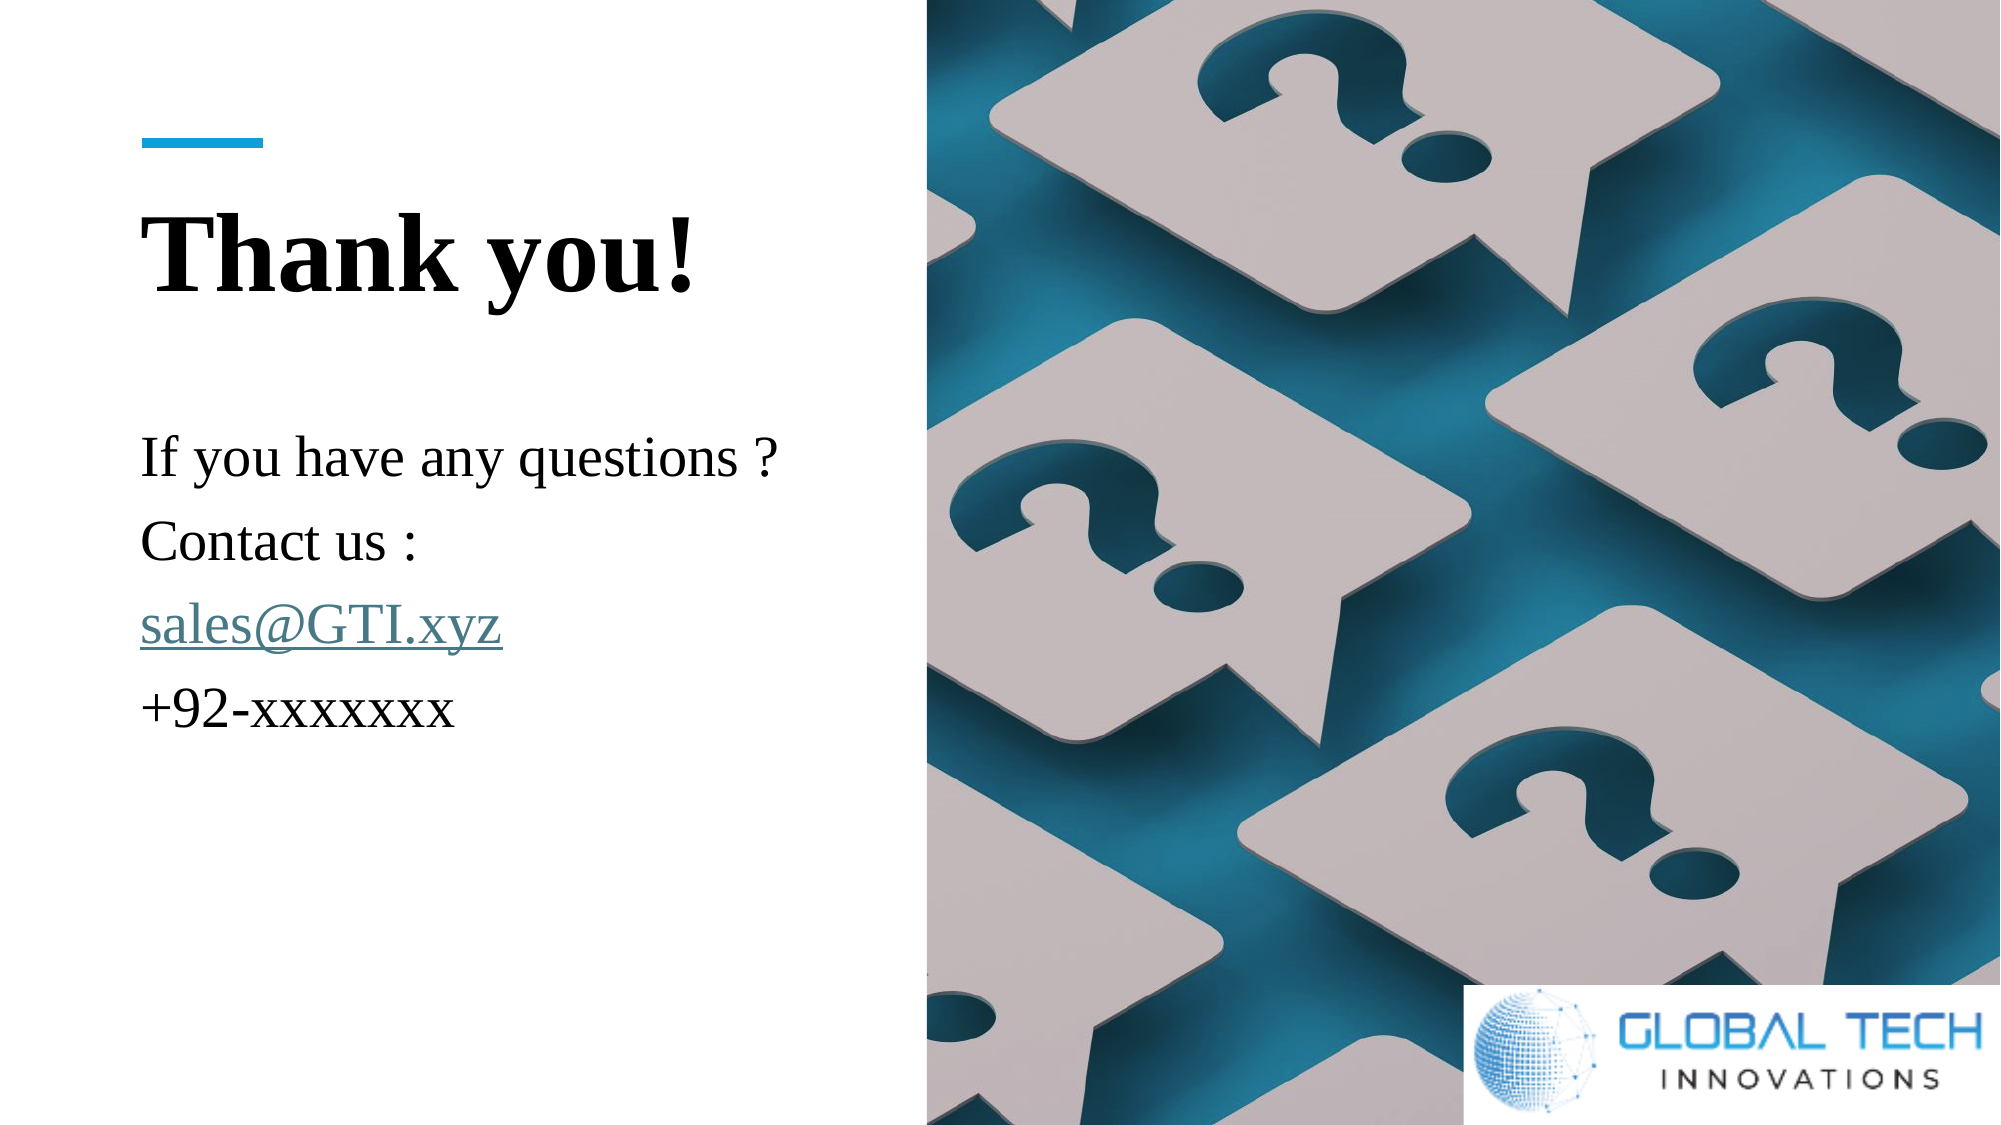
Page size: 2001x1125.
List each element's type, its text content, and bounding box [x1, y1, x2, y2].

list If you have any questions ? Contact us : sales@GTI.xyz +92-xxxxxxx [125, 418, 796, 1008]
title Thank you! [125, 186, 796, 417]
picture [926, 0, 2001, 1125]
